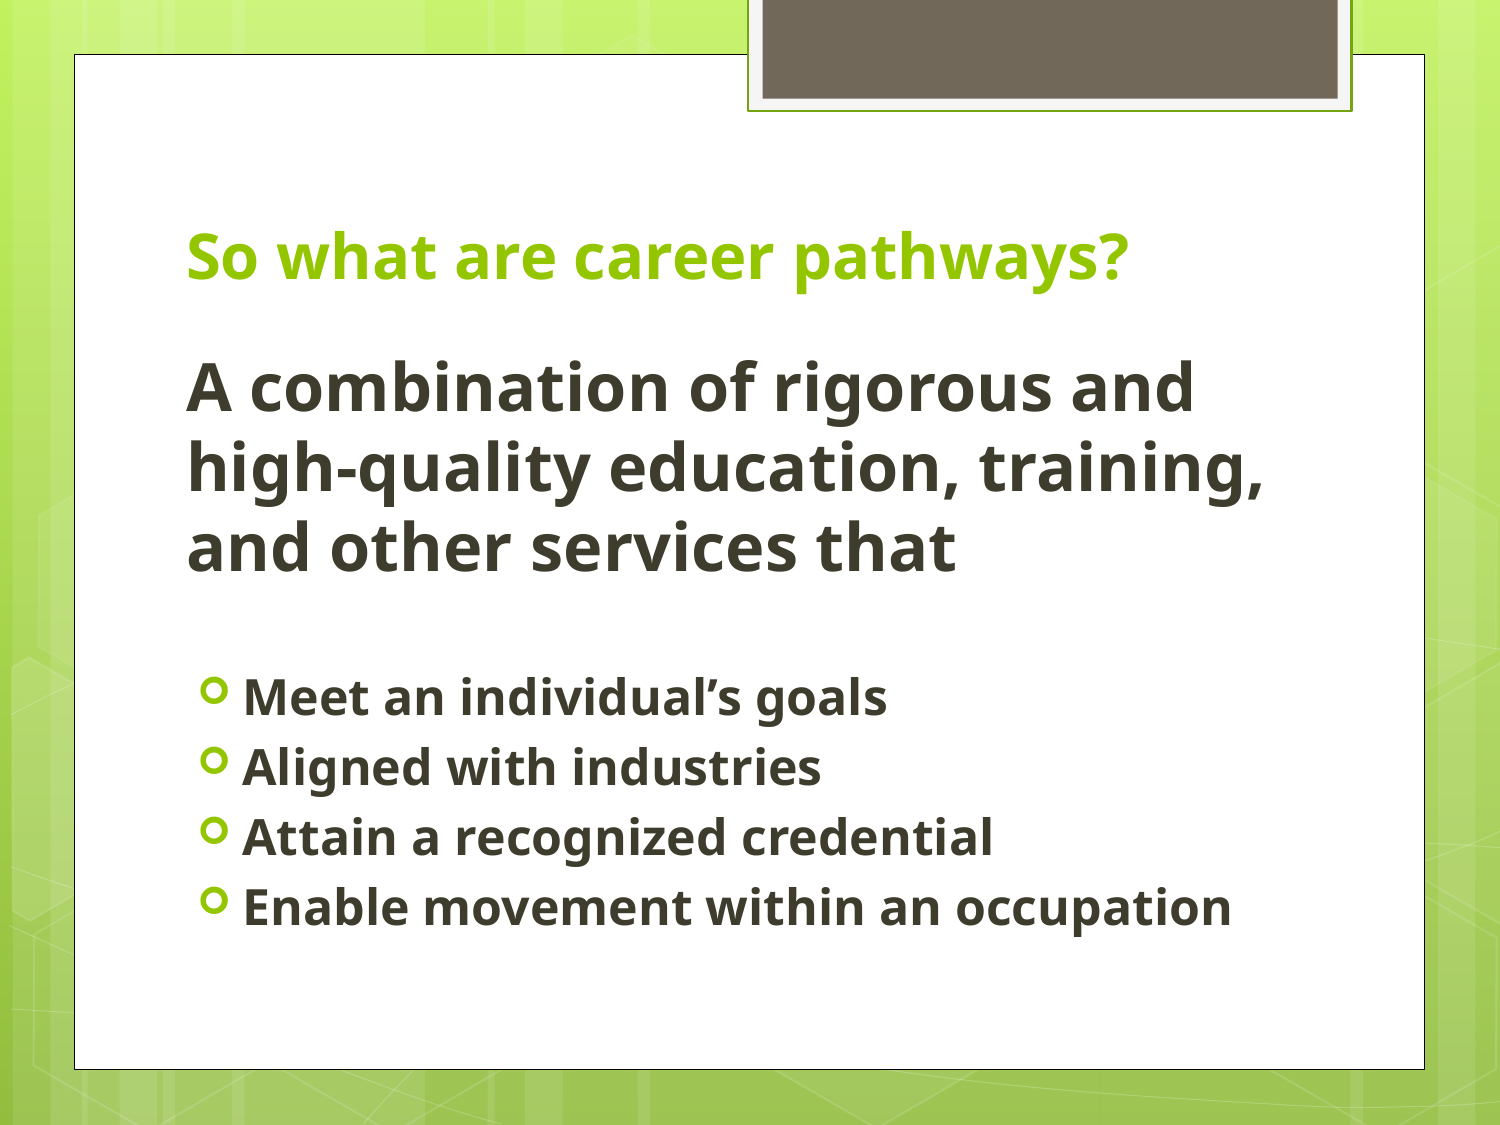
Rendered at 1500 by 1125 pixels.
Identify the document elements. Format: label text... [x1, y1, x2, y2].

list A combination of rigorous and high-quality education, training, and other services that Meet an individual’s goals Aligned with industries Attain a recognized credential Enable movement within an occupation [171, 337, 1283, 957]
title So what are career pathways? [171, 168, 1324, 300]
